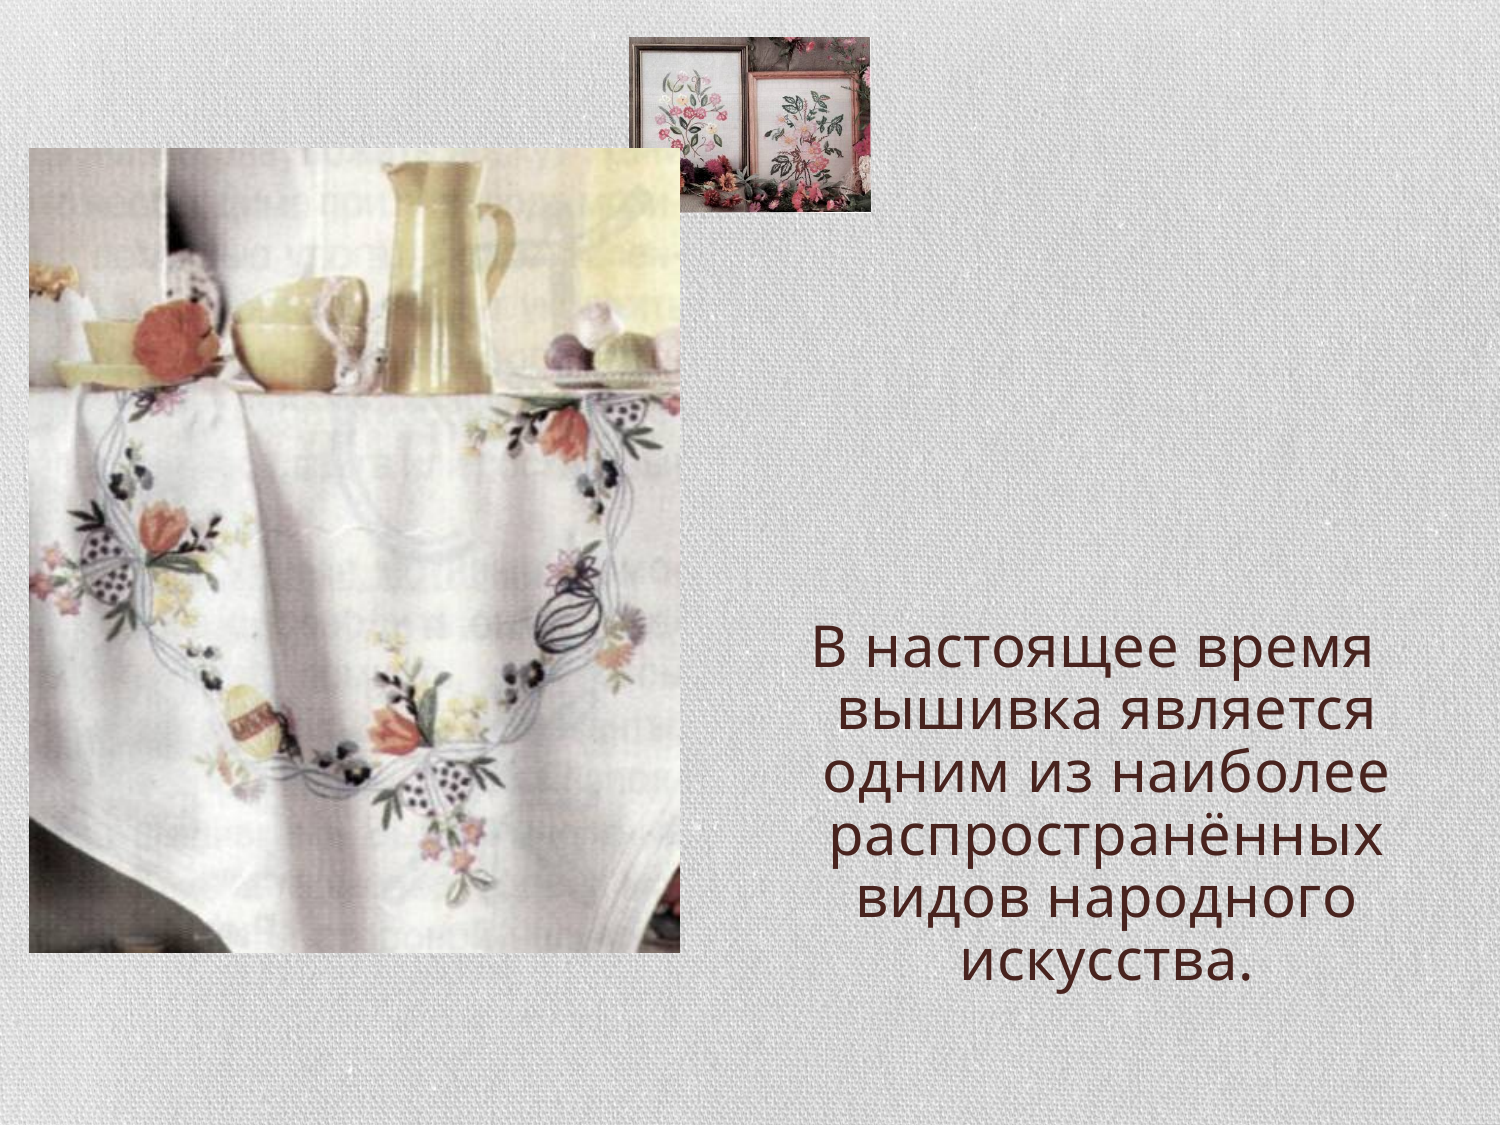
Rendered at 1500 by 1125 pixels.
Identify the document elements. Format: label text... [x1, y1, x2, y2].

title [629, 37, 871, 213]
list В настоящее время вышивка является одним из наиболее распространённых видов народного искусства. [762, 609, 1425, 1006]
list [29, 148, 680, 953]
